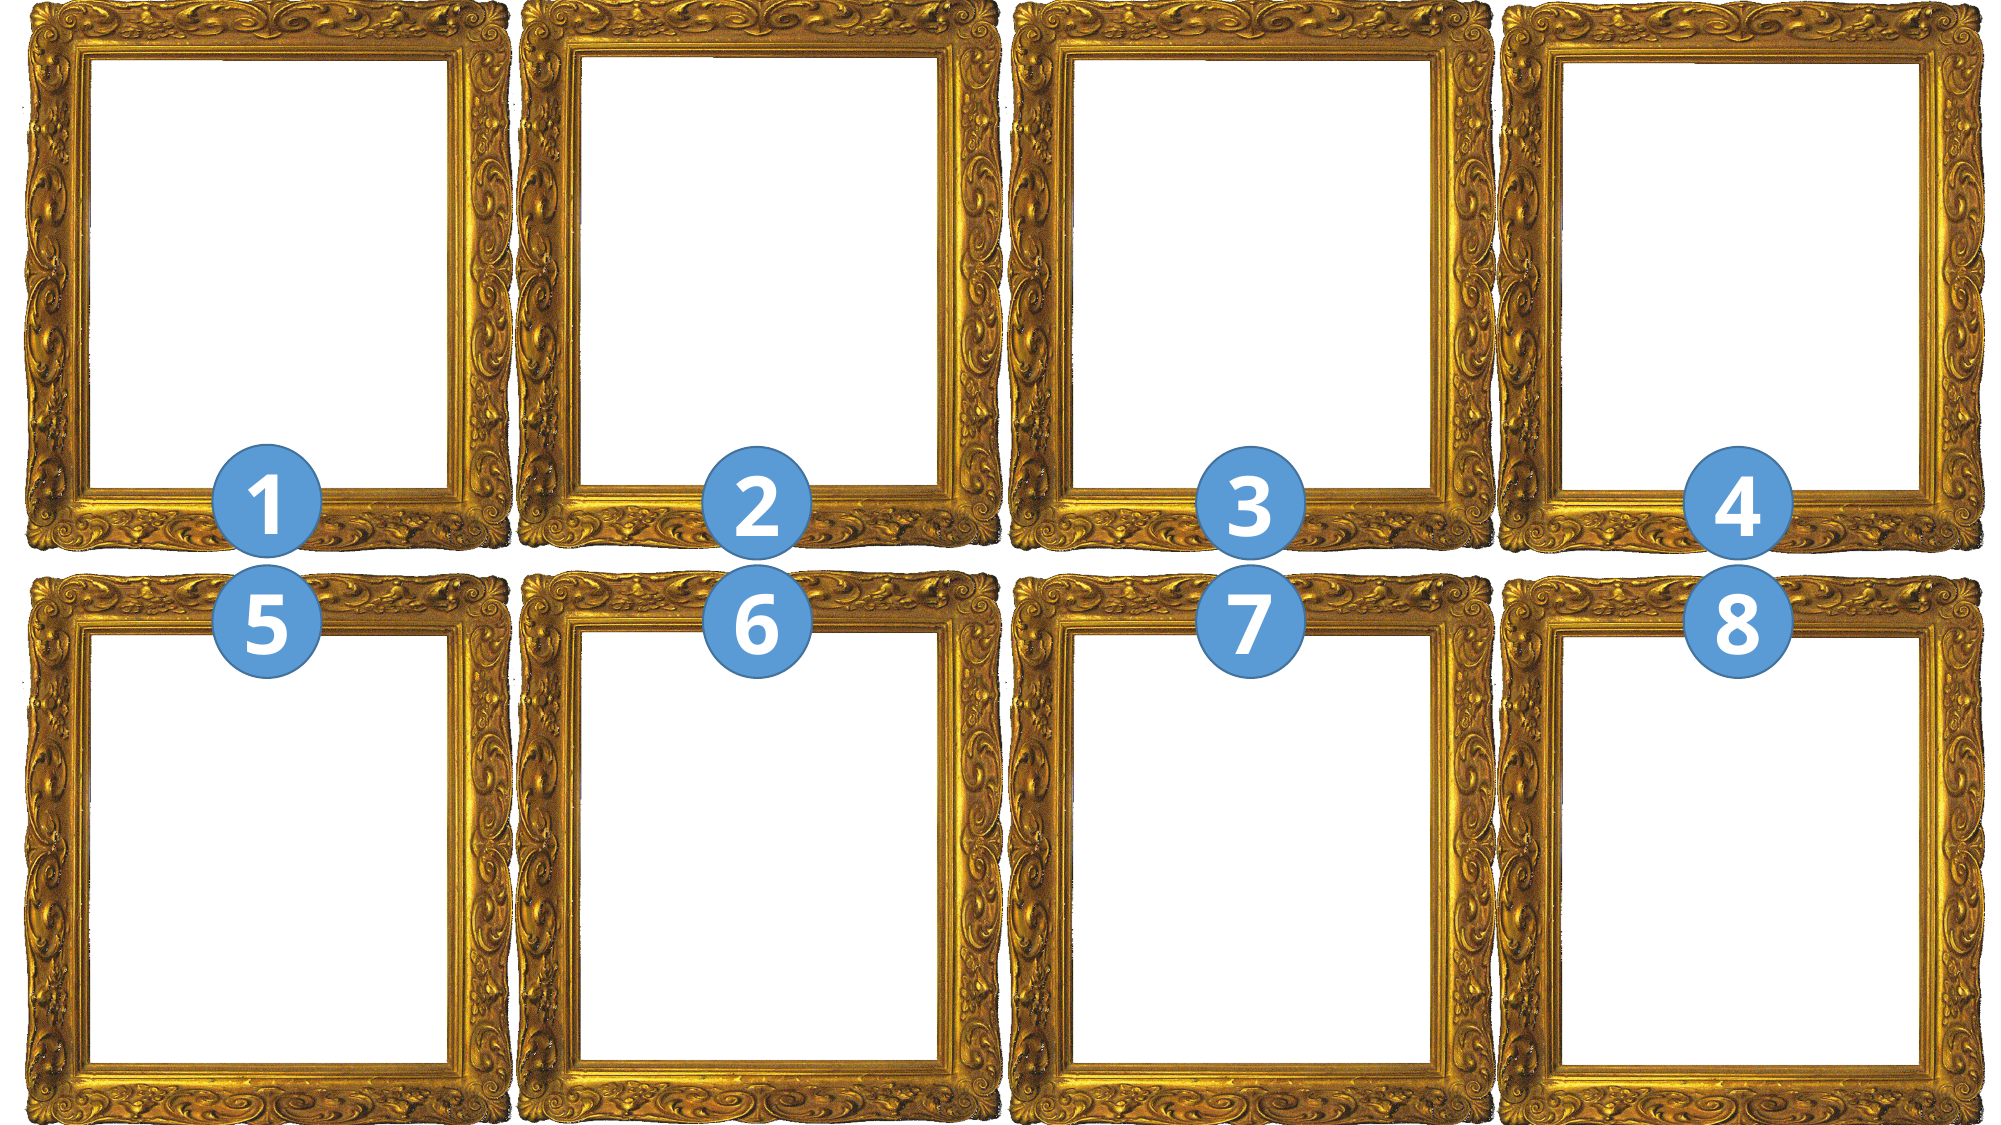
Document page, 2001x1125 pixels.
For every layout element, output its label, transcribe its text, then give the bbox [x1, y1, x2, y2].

text_box 7 [1198, 564, 1304, 603]
text_box 1 [214, 520, 320, 559]
text_box 5 [214, 564, 320, 603]
picture [0, 0, 2000, 554]
text_box 4 [1686, 523, 1791, 561]
picture [0, 570, 2000, 1125]
text_box 8 [1684, 564, 1792, 606]
text_box 2 [702, 517, 811, 561]
text_box 3 [1197, 520, 1304, 561]
text_box 6 [706, 564, 809, 600]
